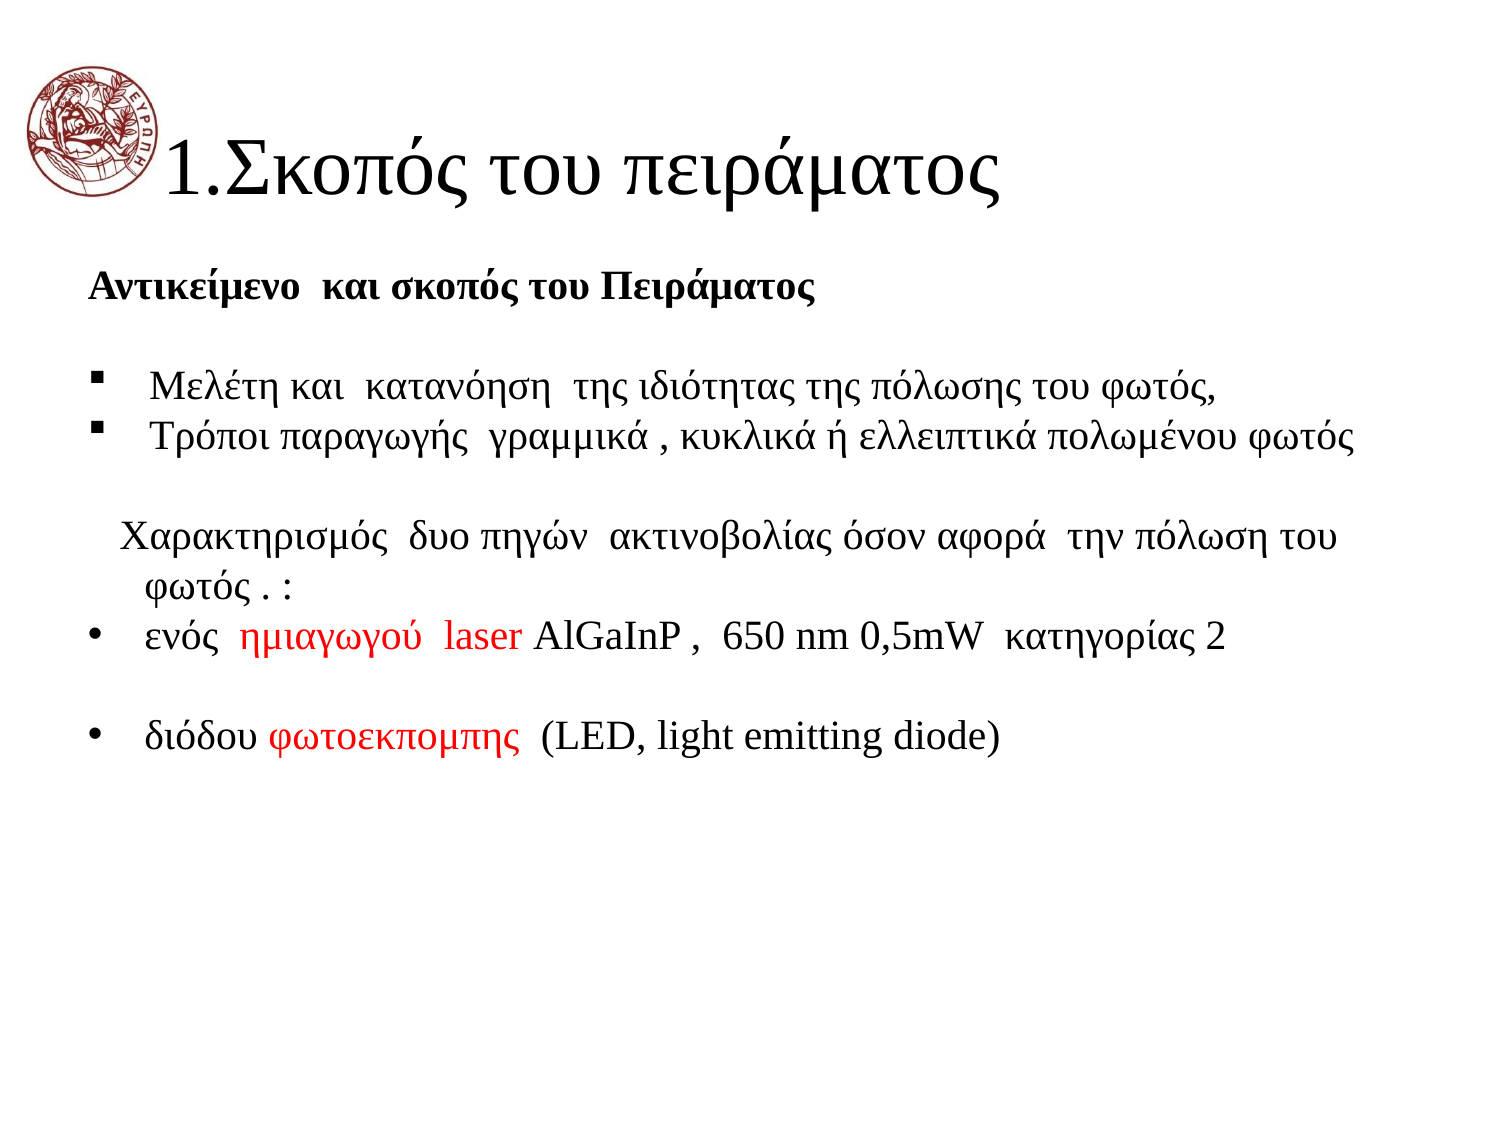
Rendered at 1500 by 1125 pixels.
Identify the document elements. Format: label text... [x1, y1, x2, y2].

text_box [24, 62, 161, 200]
title 1.Σκοπός του πειράματος [162, 112, 1438, 213]
list Αντικείμενο και σκοπός του Πειράματος Μελέτη και κατανόηση της ιδιότητας της πόλωσης του φωτός, Τρόποι παραγωγής γραμμικά , κυκλικά ή ελλειπτικά πολωμένου φωτός Χαρακτηρισμός δυο πηγών ακτινοβολίας όσον αφορά την πόλωση του φωτός . : ενός ημιαγωγού laser AlGaInP , 650 nm 0,5mW κατηγορίας 2 διόδου φωτοεκπομπης (LED, light emitting diode) [87, 257, 1412, 763]
